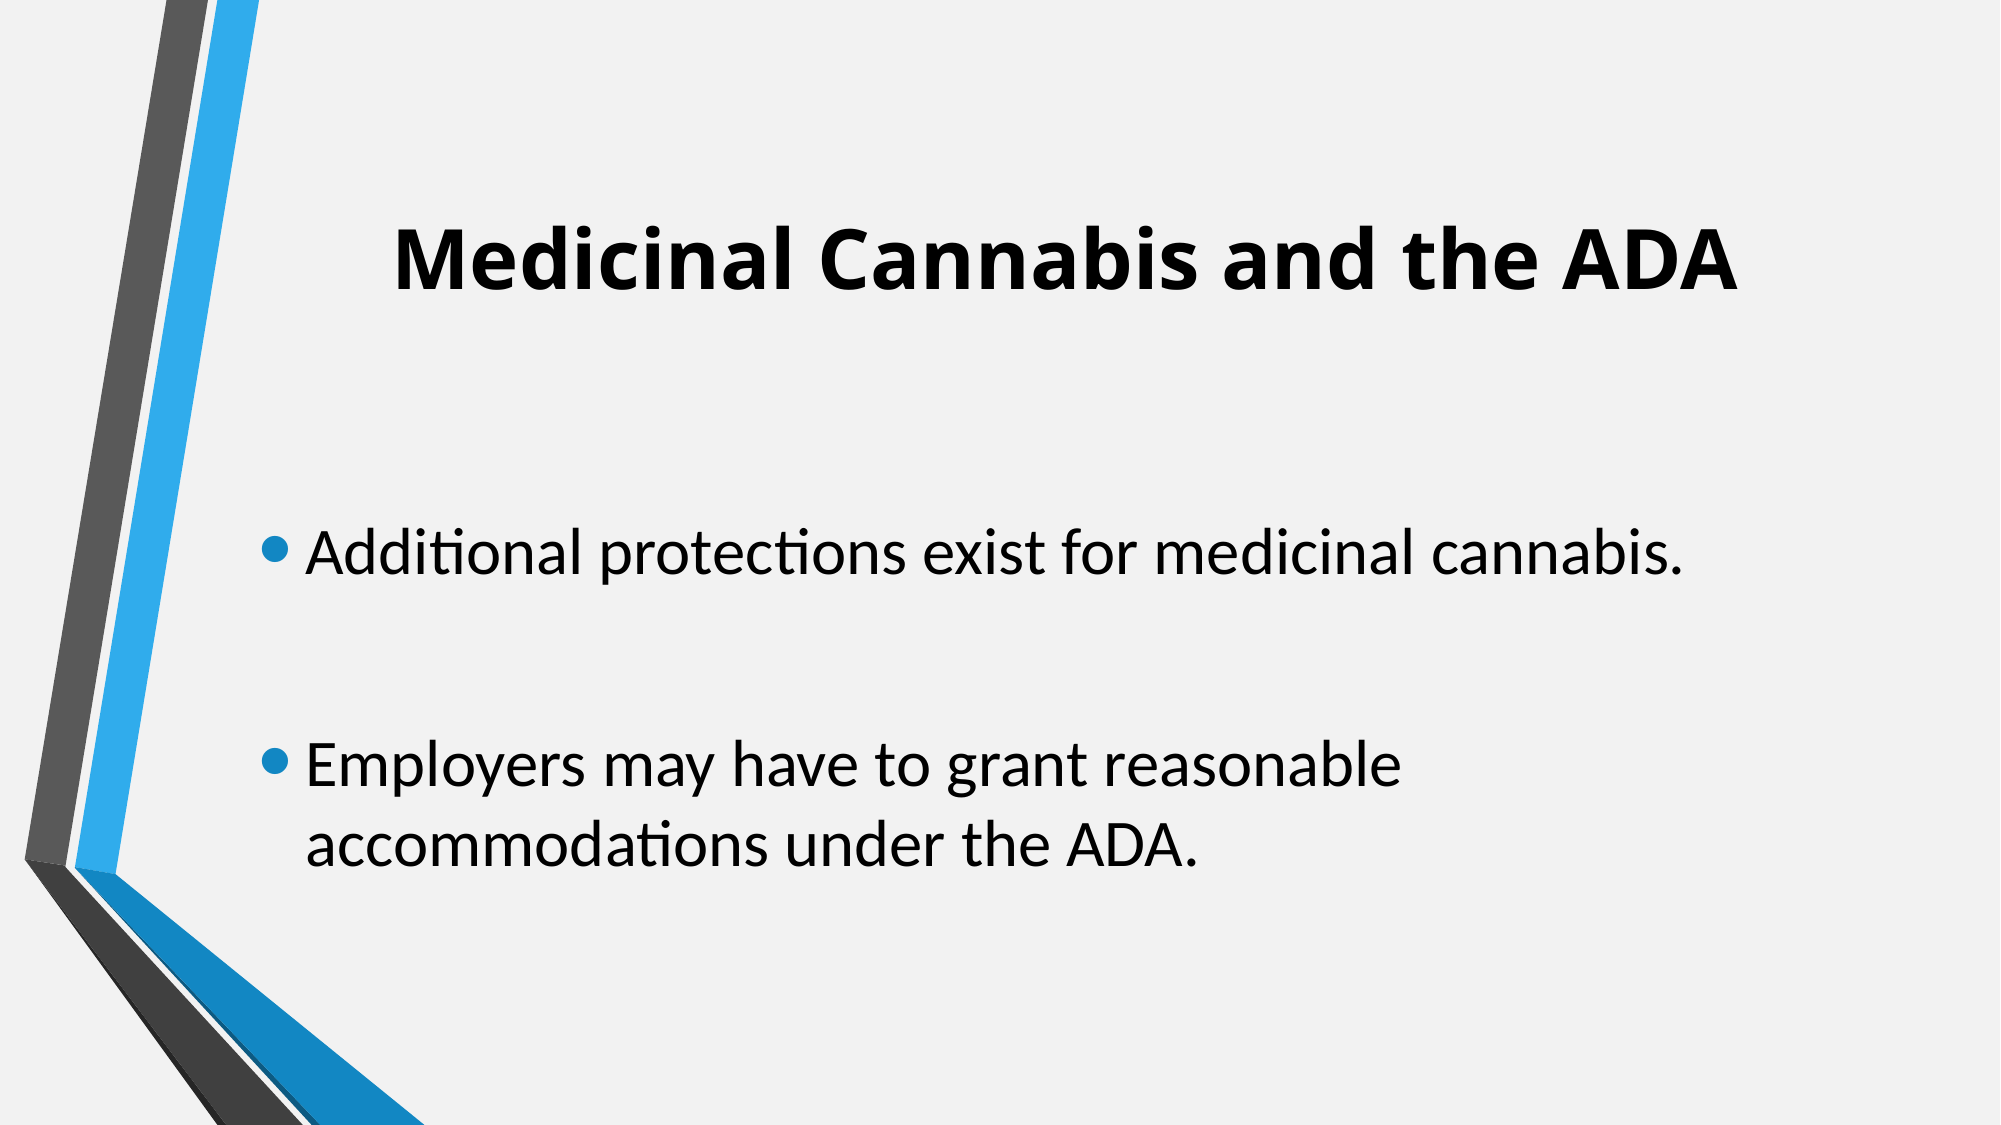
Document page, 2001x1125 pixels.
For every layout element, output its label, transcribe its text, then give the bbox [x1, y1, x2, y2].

title Medicinal Cannabis and the ADA [243, 112, 1887, 400]
list Additional protections exist for medicinal cannabis. Employers may have to grant reasonable accommodations under the ADA. [243, 437, 1887, 950]
